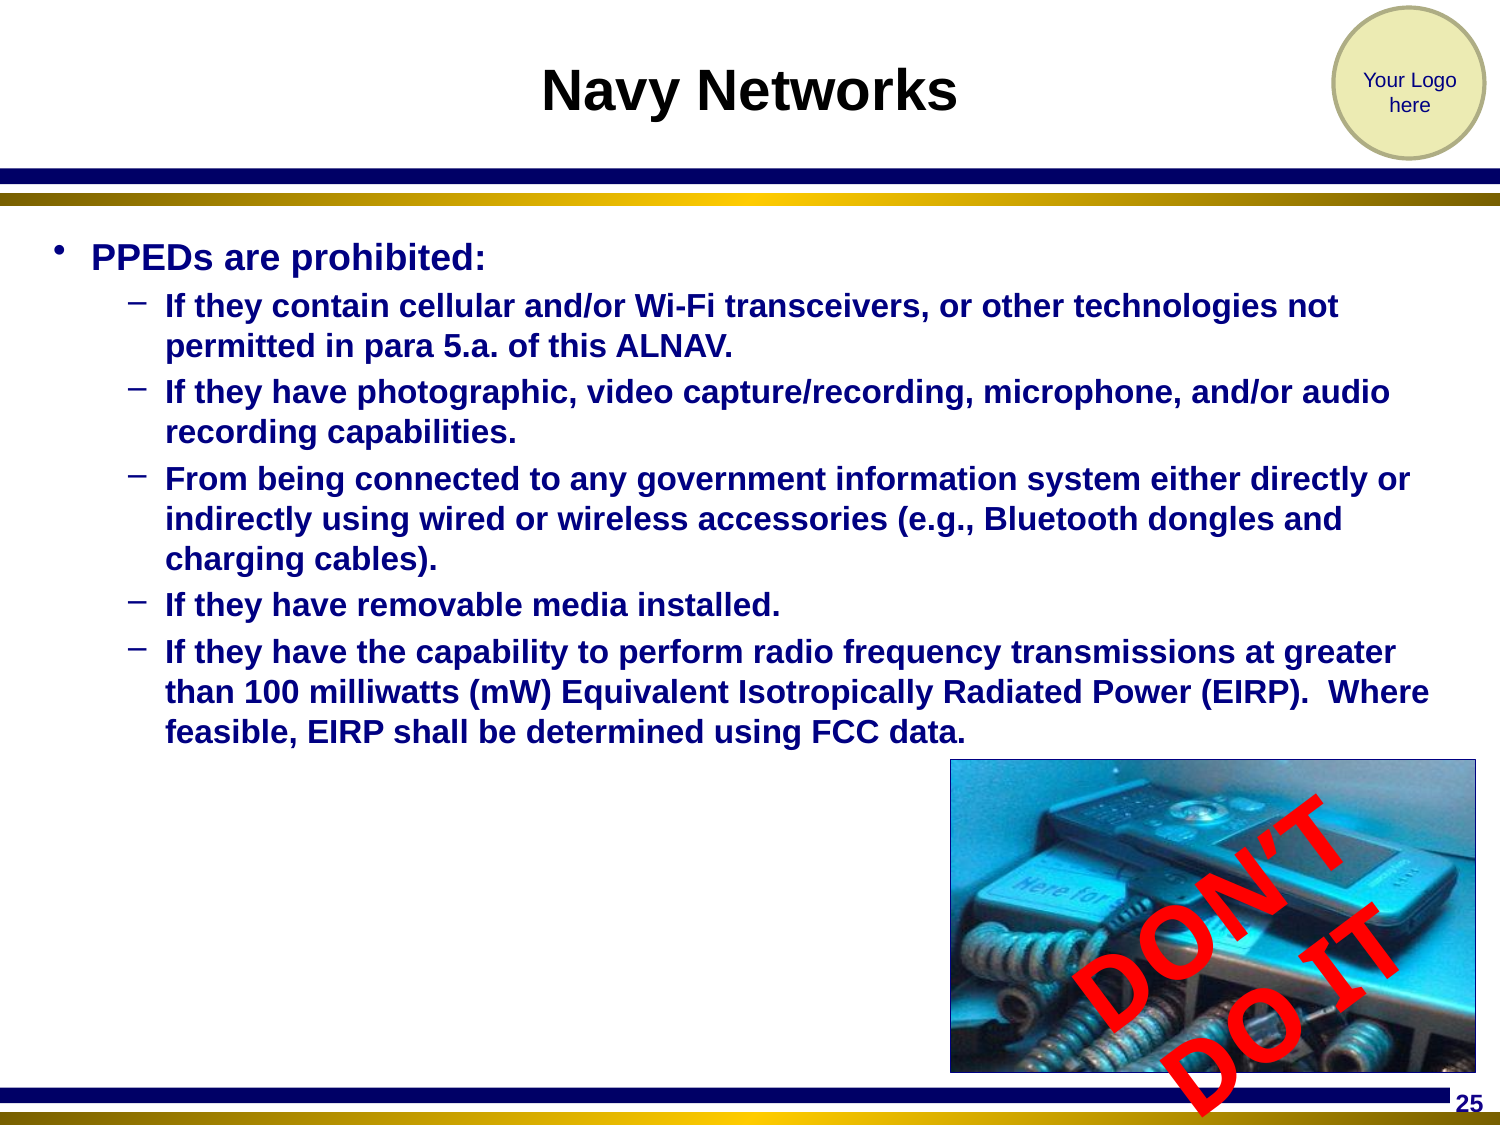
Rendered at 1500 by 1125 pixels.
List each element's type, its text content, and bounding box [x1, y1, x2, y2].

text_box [949, 759, 1476, 1073]
list PPEDs are prohibited: If they contain cellular and/or Wi-Fi transceivers, or other technologies not permitted in para 5.a. of this ALNAV. If they have photographic, video capture/recording, microphone, and/or audio recording capabilities. From being connected to any government information system either directly or indirectly using wired or wireless accessories (e.g., Bluetooth dongles and charging cables). If they have removable media installed. If they have the capability to perform radio frequency transmissions at greater than 100 milliwatts (mW) Equivalent Isotropically Radiated Power (EIRP). Where feasible, EIRP shall be determined using FCC data. [37, 224, 1463, 1051]
title Navy Networks [255, 0, 1245, 176]
